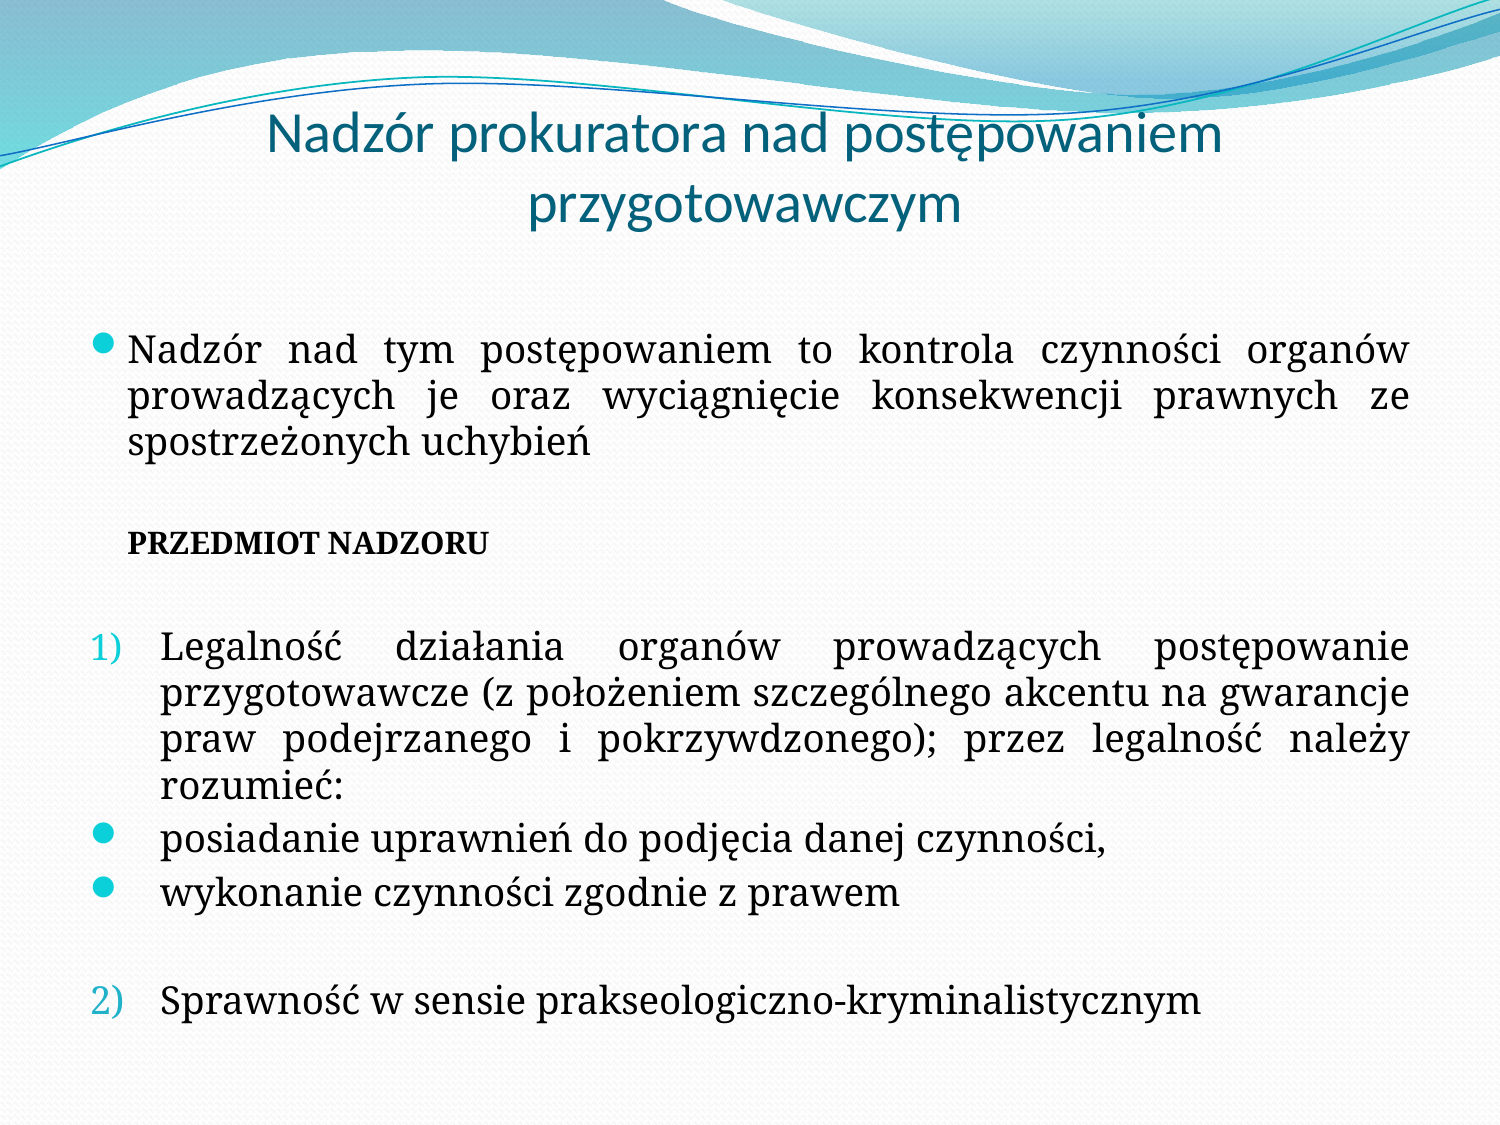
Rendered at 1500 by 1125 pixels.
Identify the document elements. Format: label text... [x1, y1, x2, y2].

list Nadzór nad tym postępowaniem to kontrola czynności organów prowadzących je oraz wyciągnięcie konsekwencji prawnych ze spostrzeżonych uchybień PRZEDMIOT NADZORU Legalność działania organów prowadzących postępowanie przygotowawcze (z położeniem szczególnego akcentu na gwarancje praw podejrzanego i pokrzywdzonego); przez legalność należy rozumieć: posiadanie uprawnień do podjęcia danej czynności, wykonanie czynności zgodnie z prawem 2) Sprawność w sensie prakseologiczno-kryminalistycznym [75, 317, 1425, 1038]
title Nadzór prokuratora nad postępowaniem przygotowawczym [70, 46, 1421, 235]
